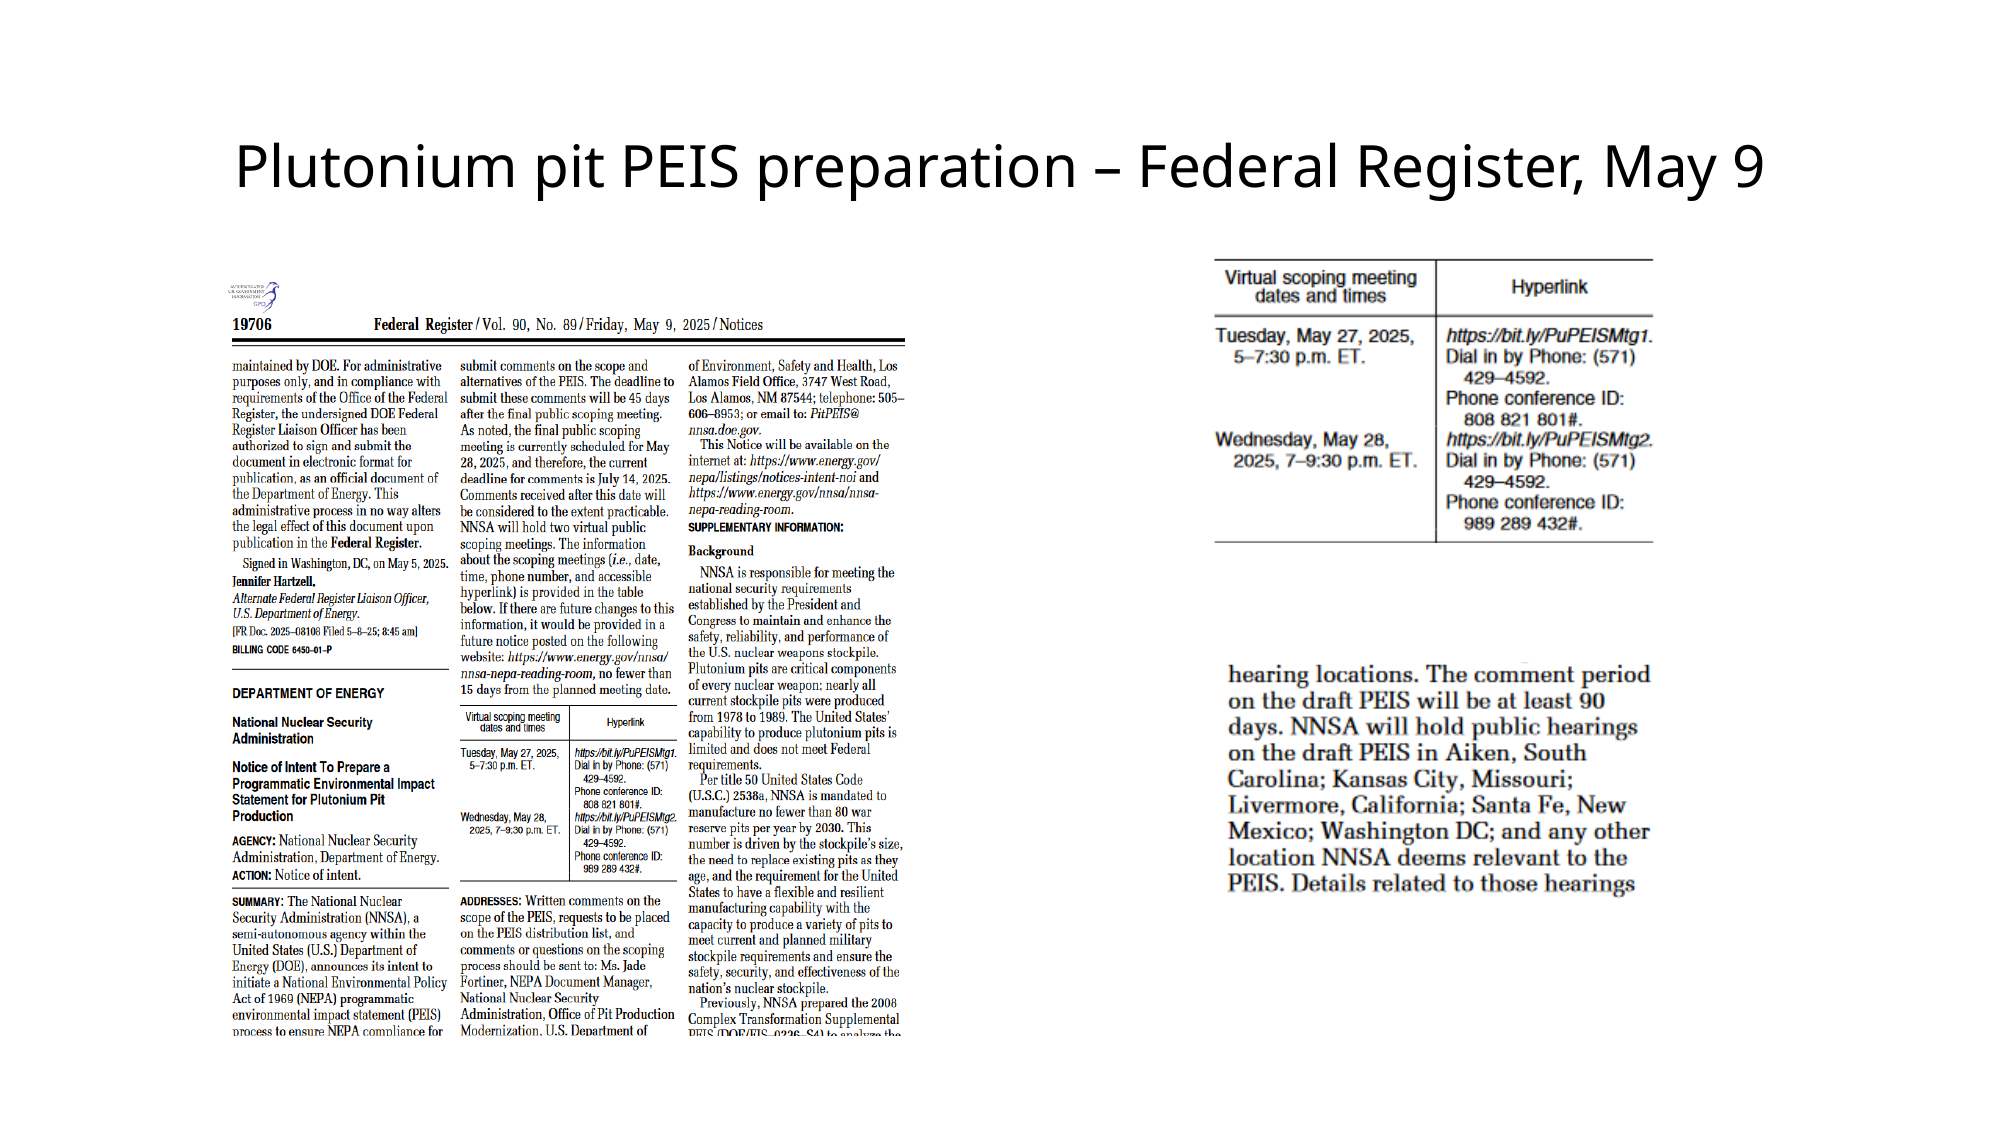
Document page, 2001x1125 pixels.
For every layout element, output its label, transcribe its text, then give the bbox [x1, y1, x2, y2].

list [1217, 662, 1658, 905]
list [197, 275, 933, 1036]
title Plutonium pit PEIS preparation – Federal Register, May 9 [137, 59, 1863, 278]
picture [1196, 250, 1658, 543]
